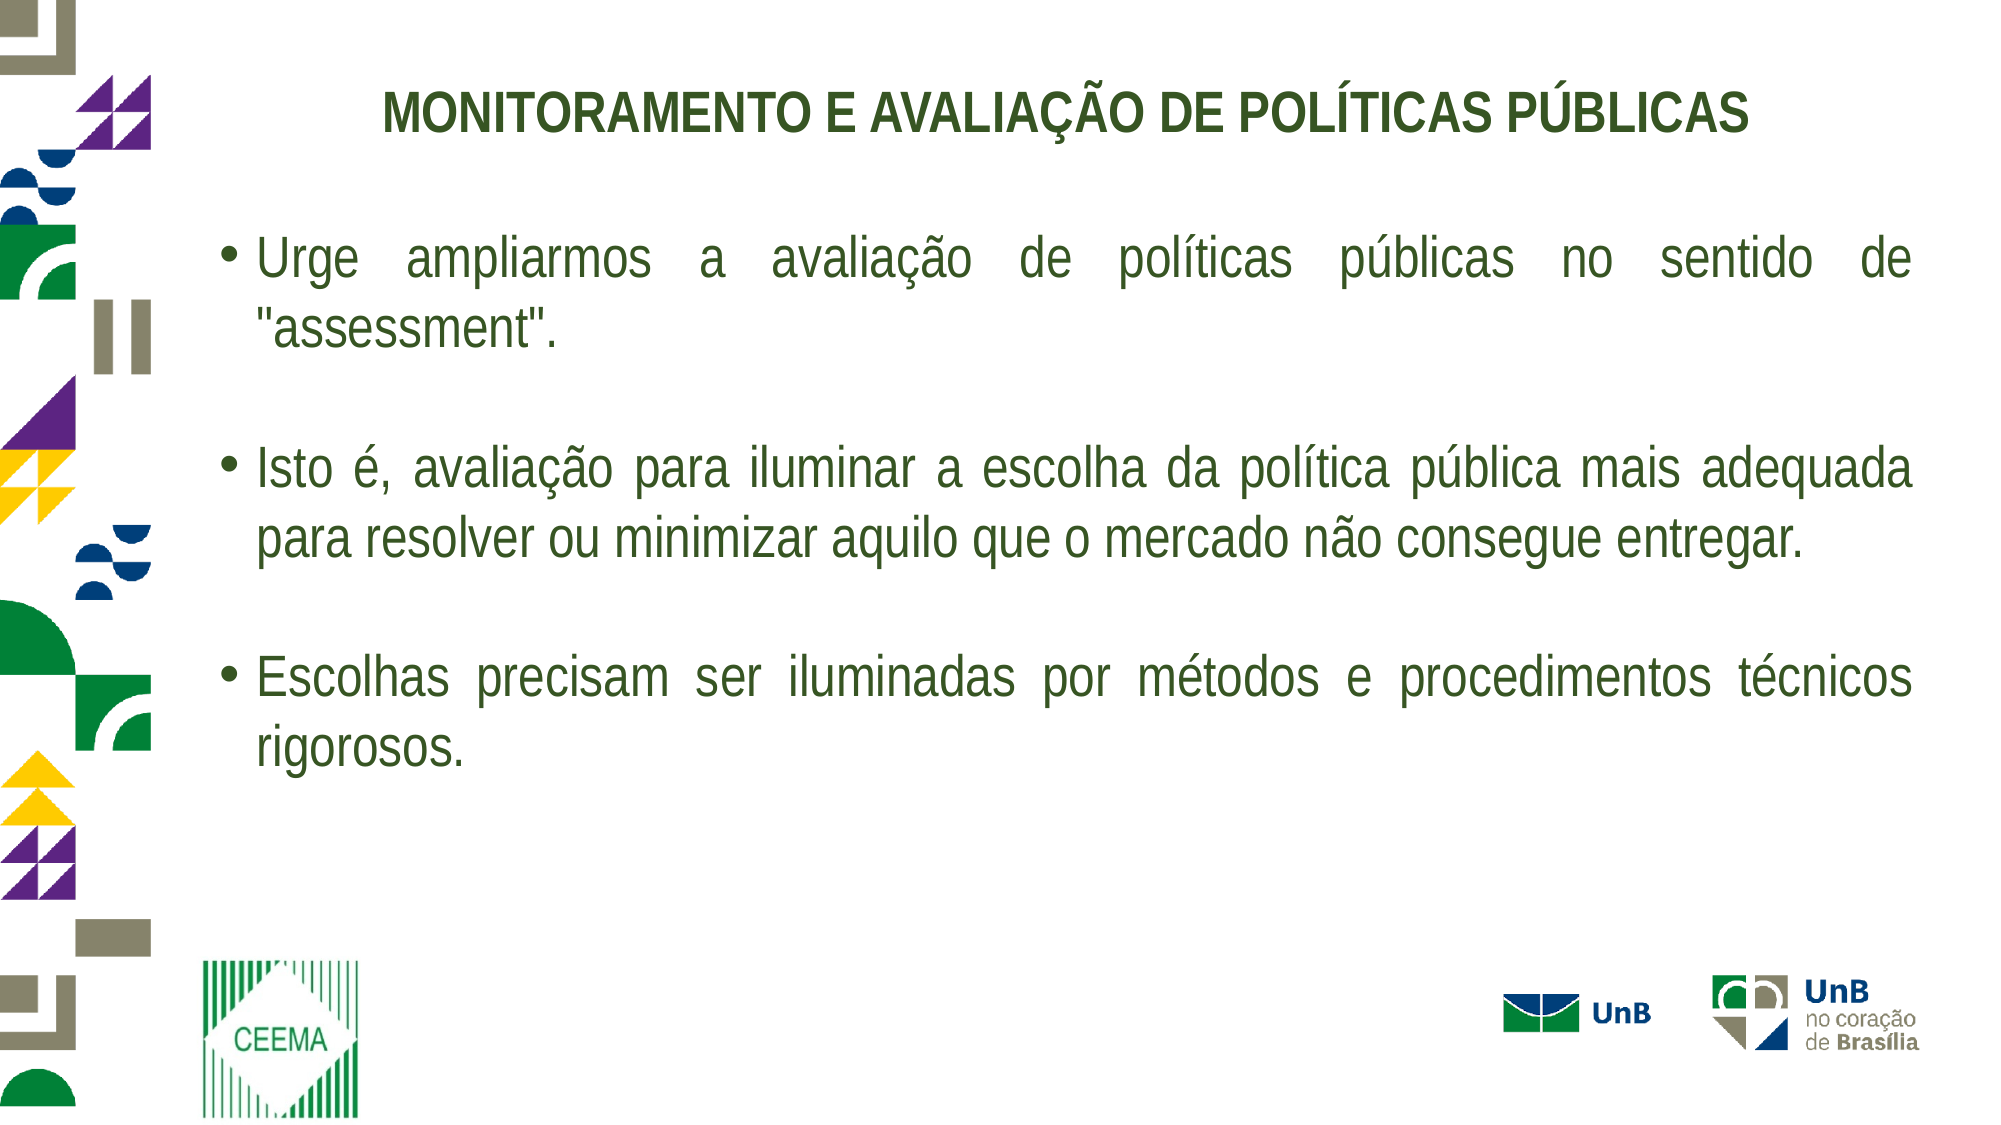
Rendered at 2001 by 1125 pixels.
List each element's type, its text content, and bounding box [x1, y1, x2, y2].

list Urge ampliarmos a avaliação de políticas públicas no sentido de "assessment". Isto é, avaliação para iluminar a escolha da política pública mais adequada para resolver ou minimizar aquilo que o mercado não consegue entregar. Escolhas precisam ser iluminadas por métodos e procedimentos técnicos rigorosos. [204, 211, 1930, 939]
title MONITORAMENTO E AVALIAÇÃO DE POLÍTICAS PÚBLICAS [204, 74, 1930, 184]
picture [0, 0, 2000, 1125]
